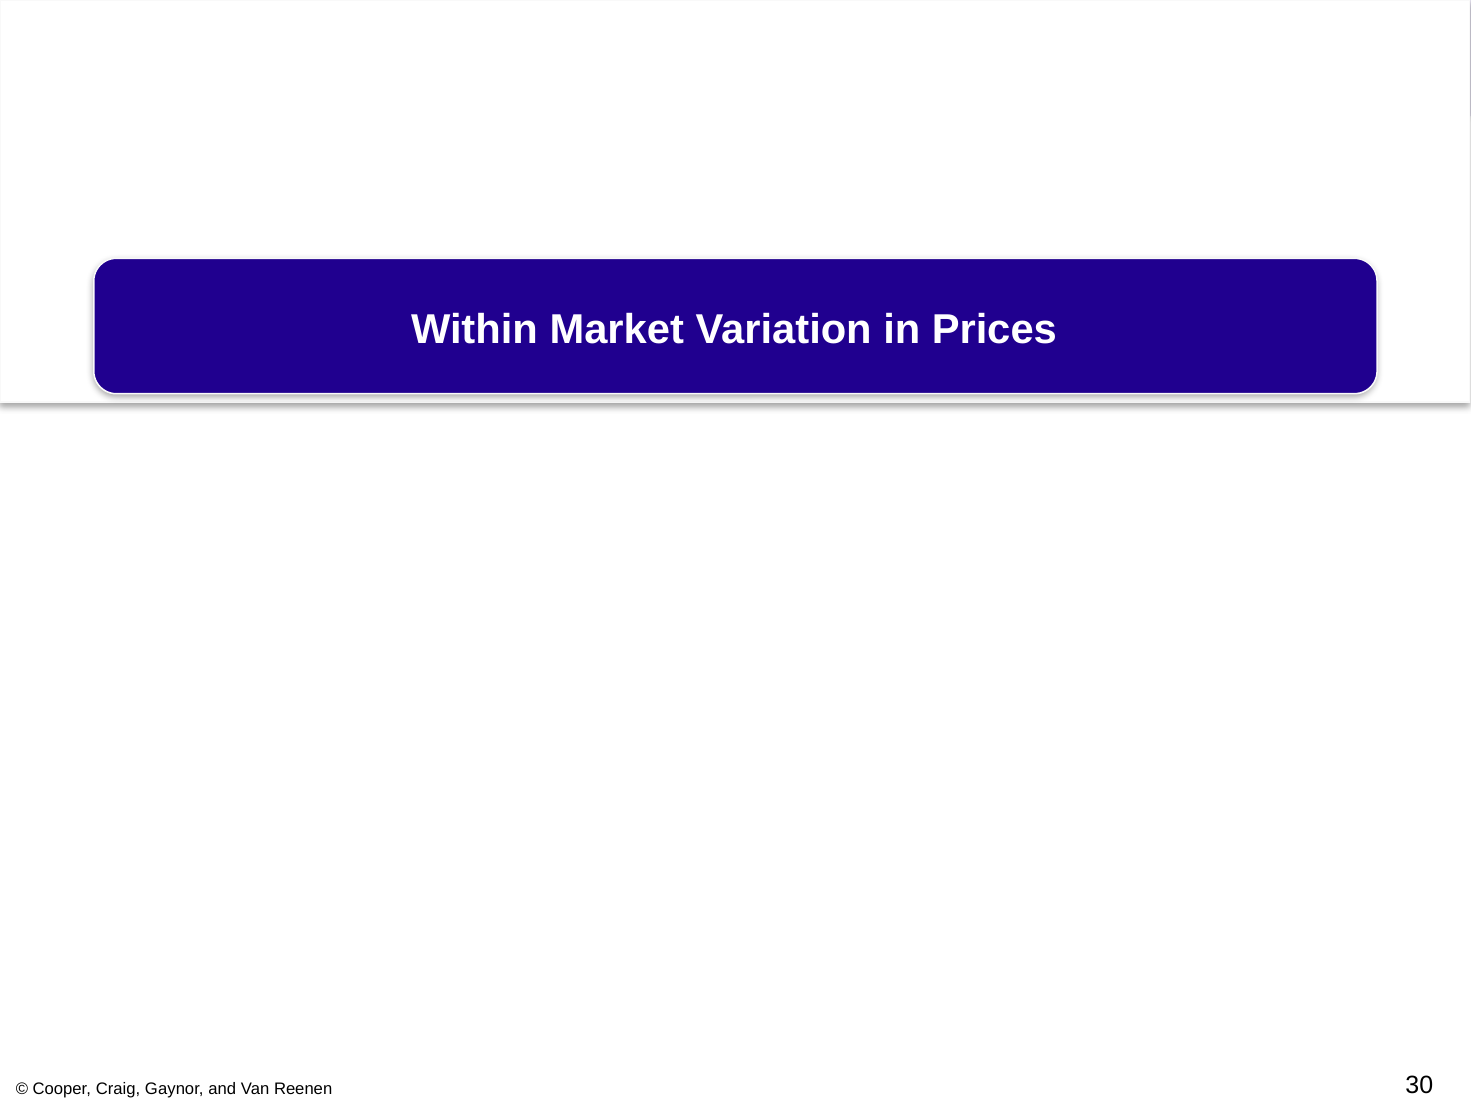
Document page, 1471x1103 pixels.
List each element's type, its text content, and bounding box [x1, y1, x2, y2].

text_box © Cooper, Craig, Gaynor, and Van Reenen [0, 1070, 349, 1103]
text_box [93, 257, 1378, 395]
text_box [0, 0, 1471, 403]
text_box Within Market Variation in Prices [395, 294, 1073, 360]
slide_number 29 [1405, 1068, 1434, 1099]
